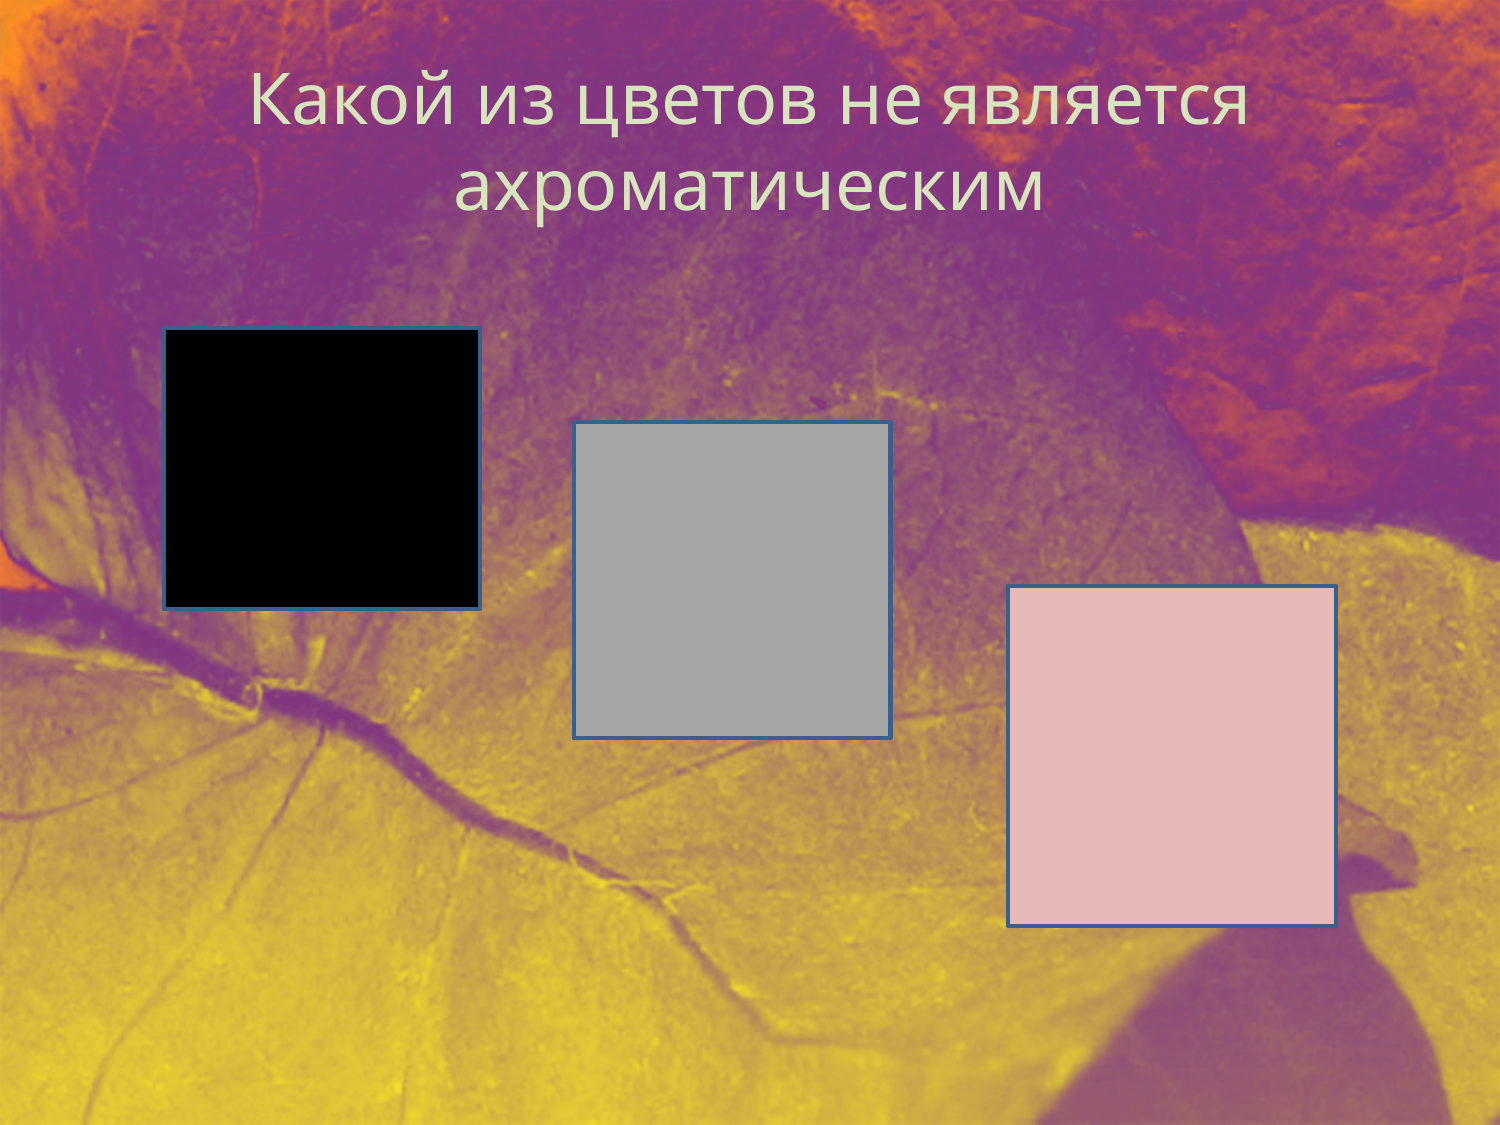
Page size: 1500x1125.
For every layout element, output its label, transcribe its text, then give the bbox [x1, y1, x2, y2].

text_box [162, 326, 482, 611]
text_box [572, 420, 893, 740]
title Какой из цветов не является ахроматическим [75, 45, 1425, 233]
text_box [1006, 584, 1338, 928]
